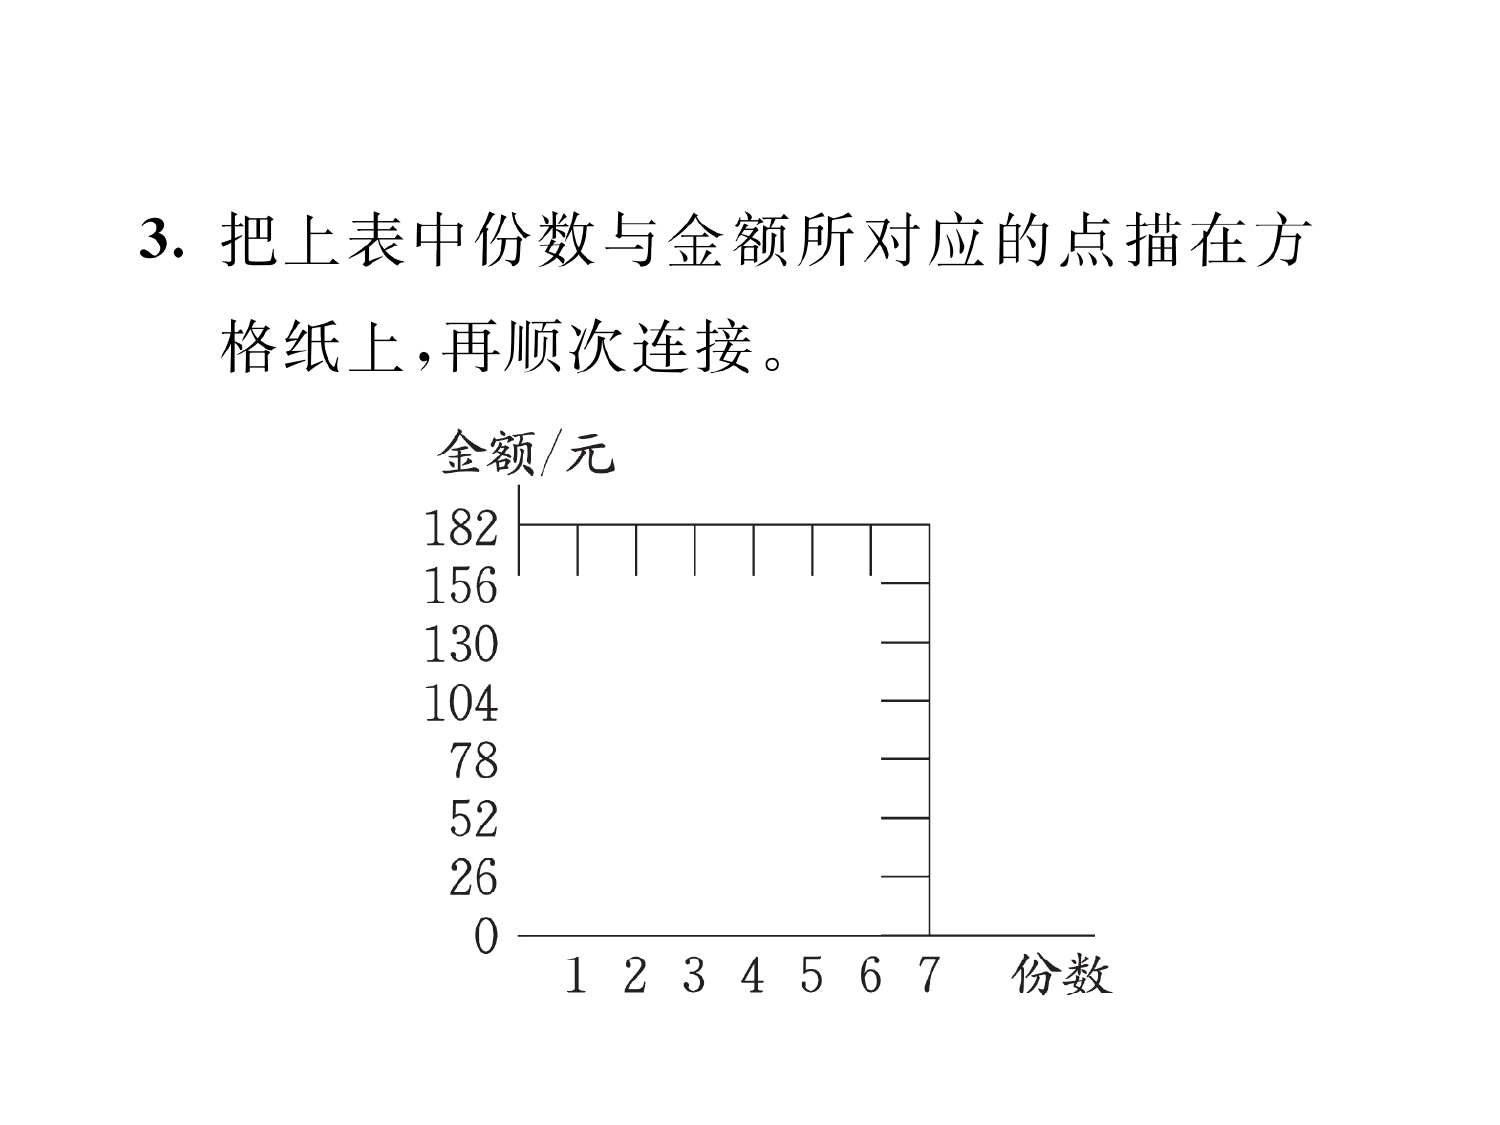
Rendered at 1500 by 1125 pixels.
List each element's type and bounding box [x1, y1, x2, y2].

picture [135, 78, 1447, 1023]
